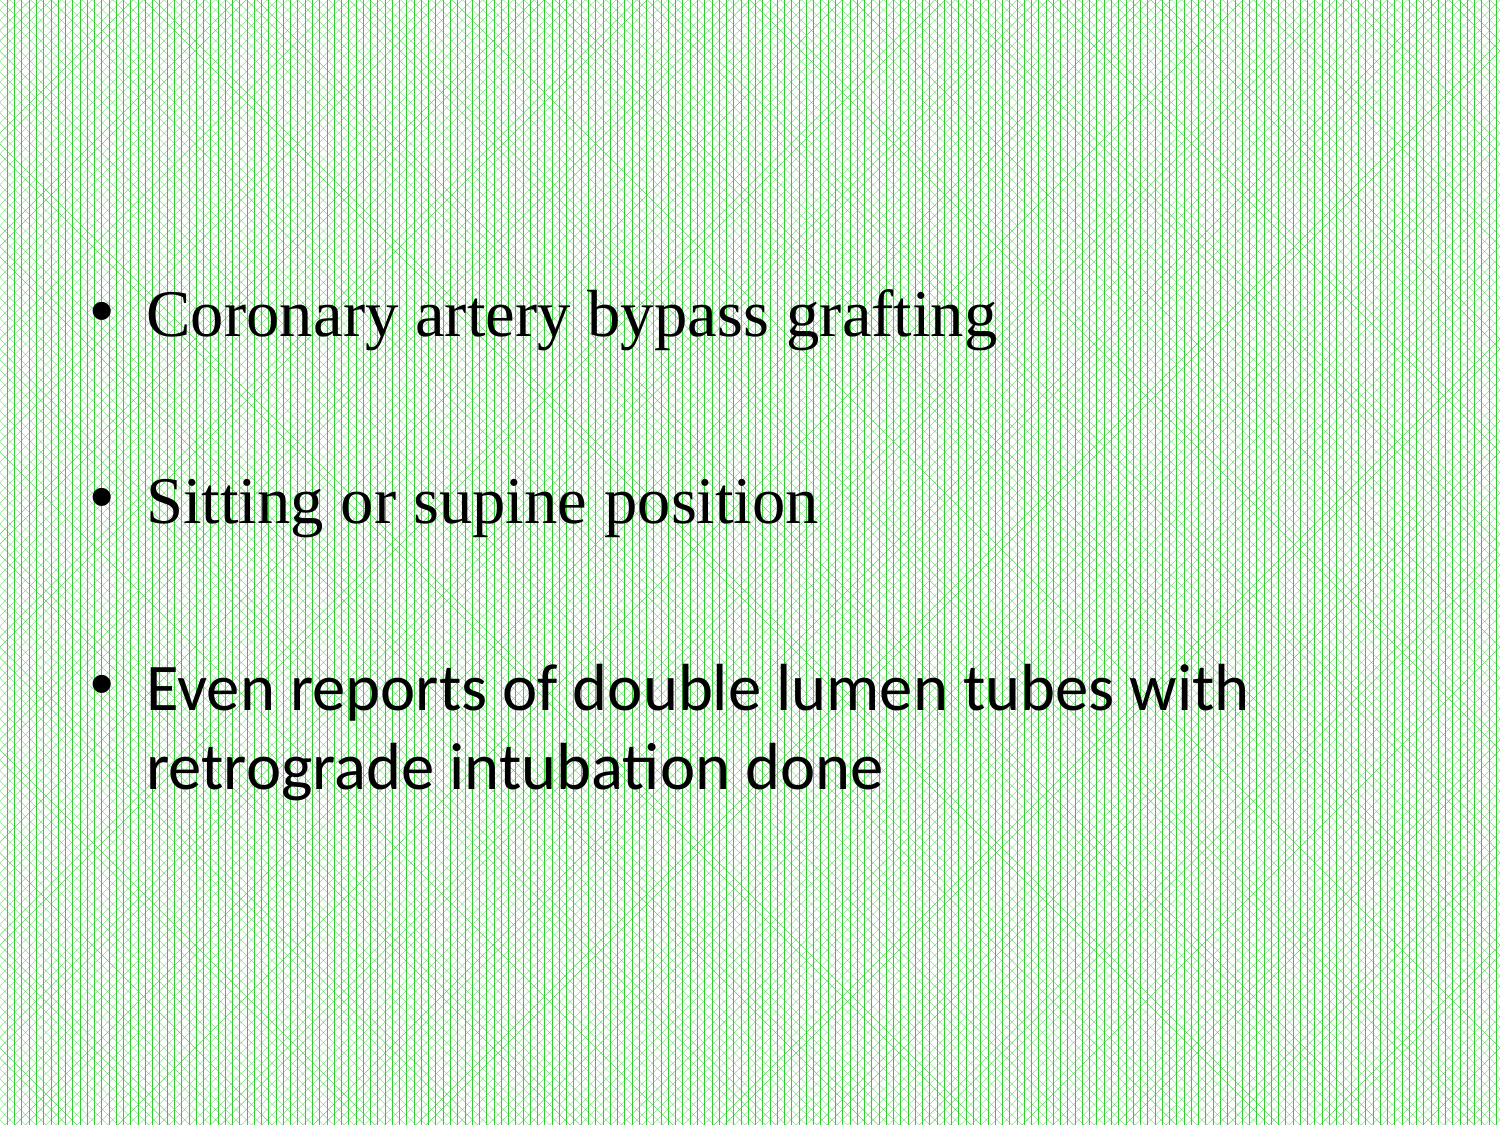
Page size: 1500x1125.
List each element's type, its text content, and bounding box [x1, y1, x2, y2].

list Coronary artery bypass grafting Sitting or supine position Even reports of double lumen tubes with retrograde intubation done [75, 262, 1425, 1005]
